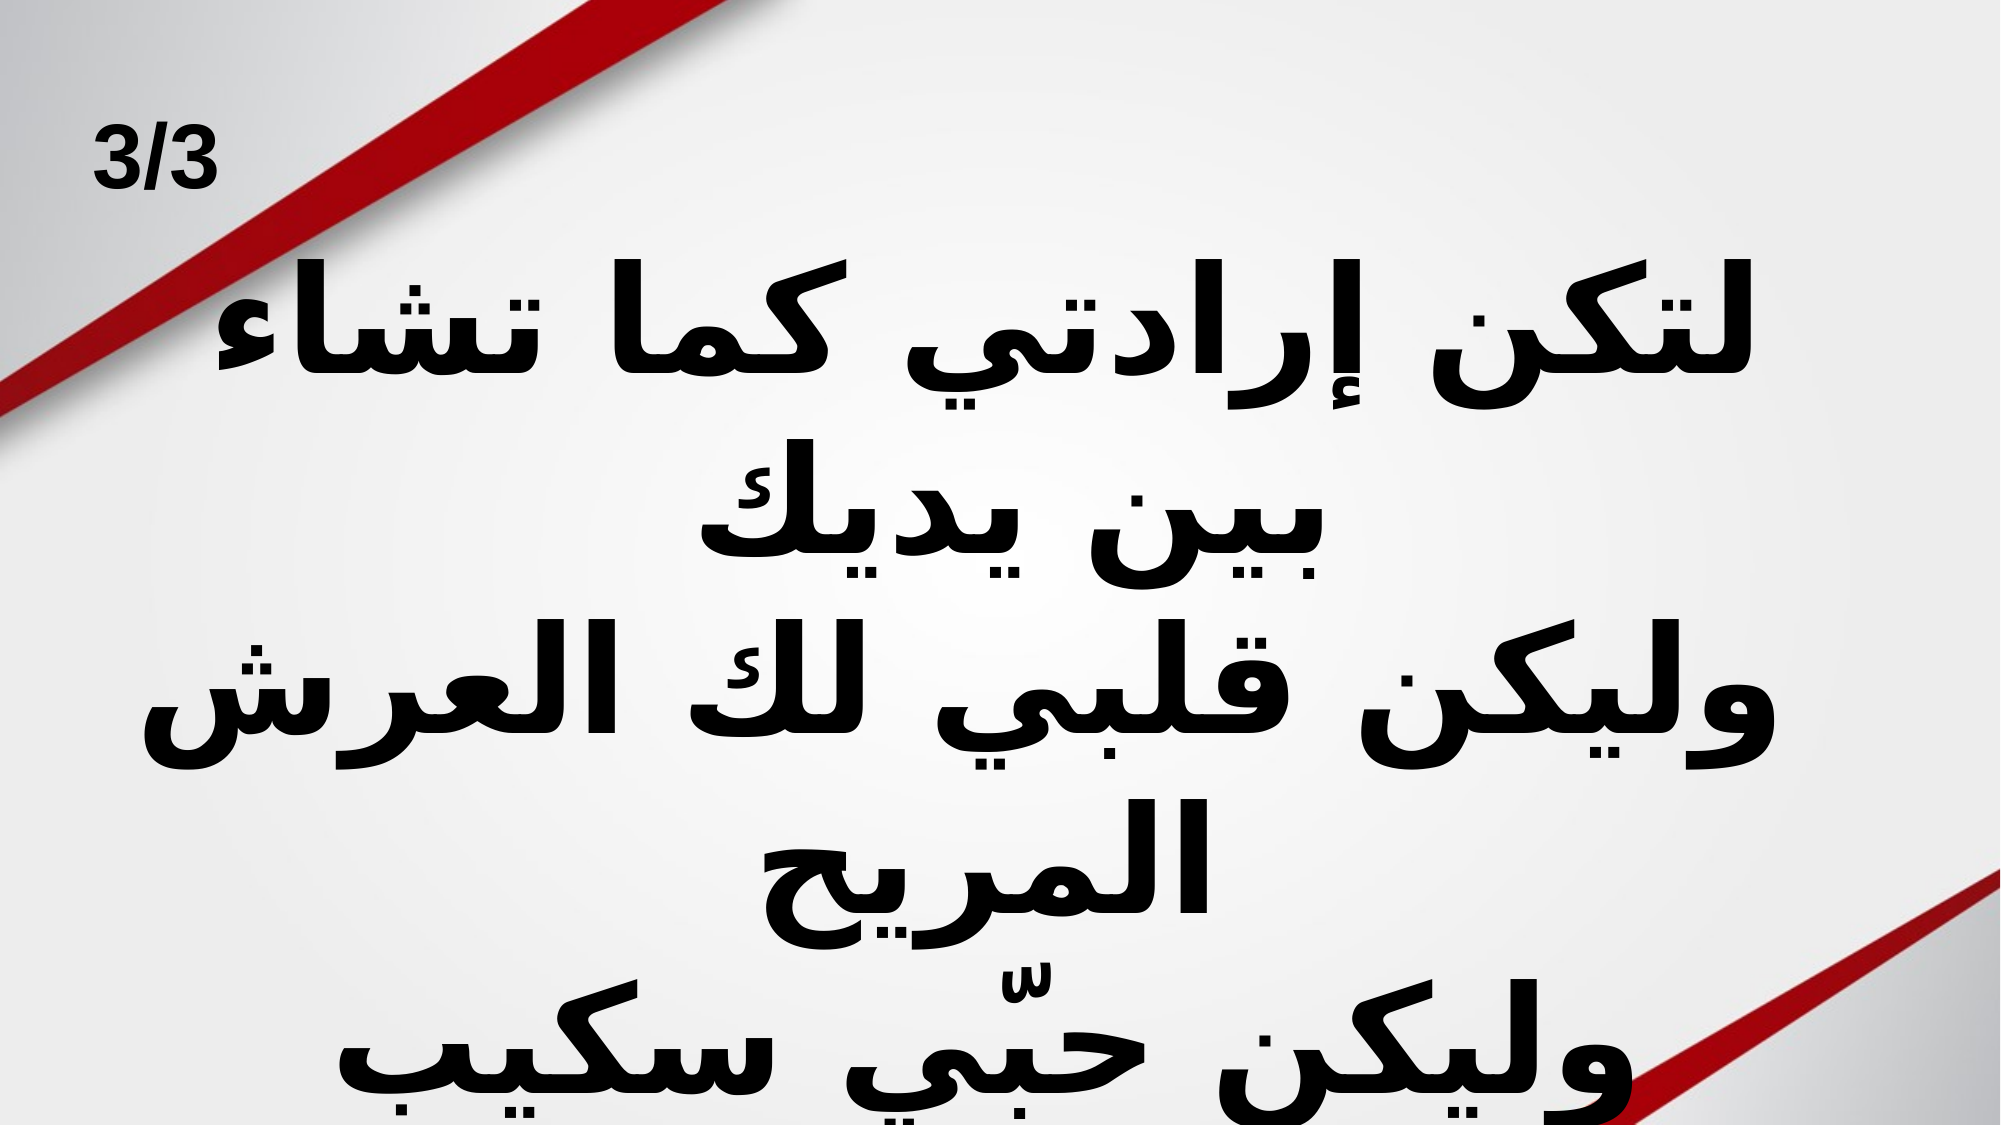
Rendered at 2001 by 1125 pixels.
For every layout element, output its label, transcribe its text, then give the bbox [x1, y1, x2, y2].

text_box لتكن إرادتي كما تشاء بين يديك وليكن قلبي لك العرش المريح وليكن حبّي سكيب الطّيب عندَ قدميك ولتكن نفسي دواماً للمسيح [107, 216, 1867, 1125]
text_box 3/3 [77, 89, 236, 215]
picture [0, 0, 2001, 1125]
